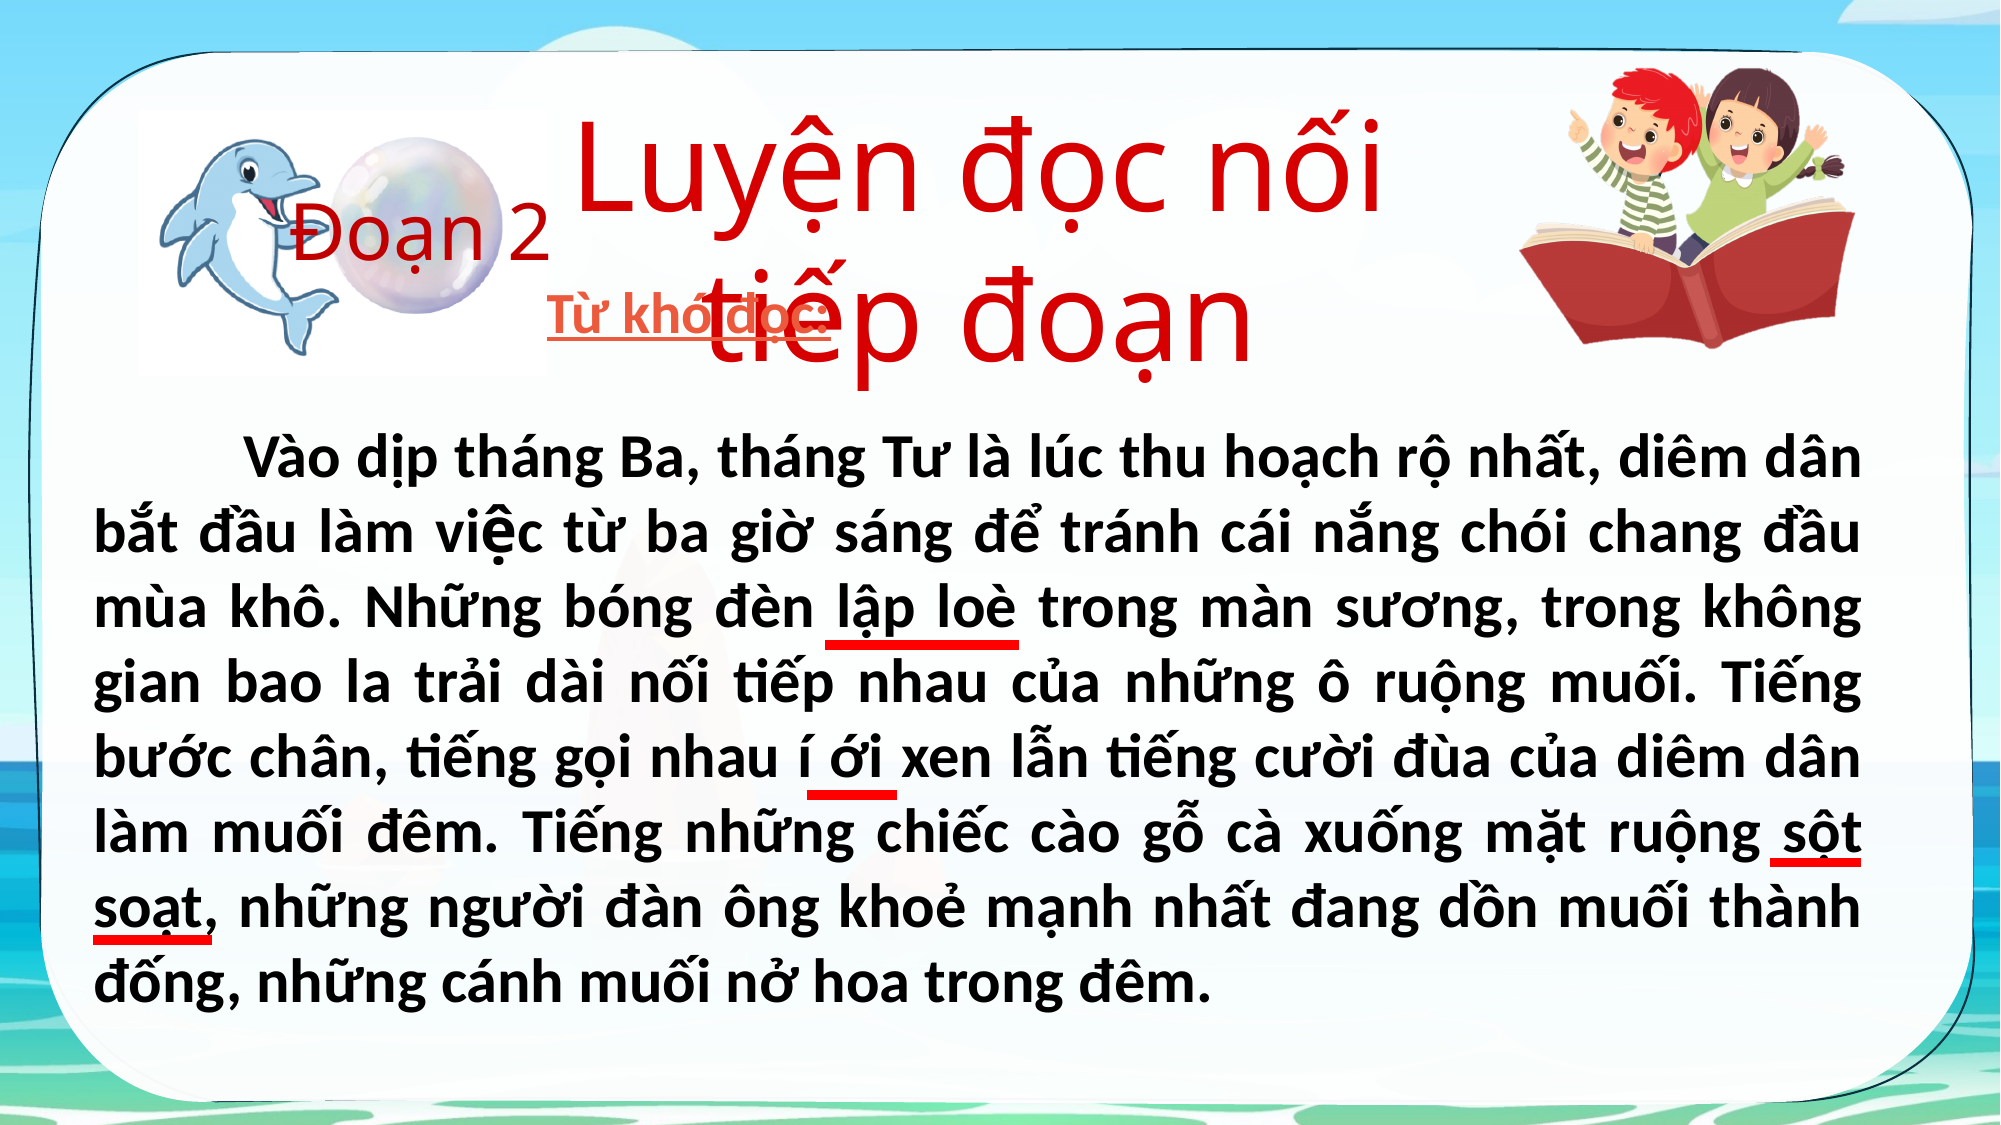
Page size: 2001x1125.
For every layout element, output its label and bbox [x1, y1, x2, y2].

text_box [137, 110, 575, 377]
picture [0, 0, 2000, 1125]
text_box [1504, 34, 1863, 365]
